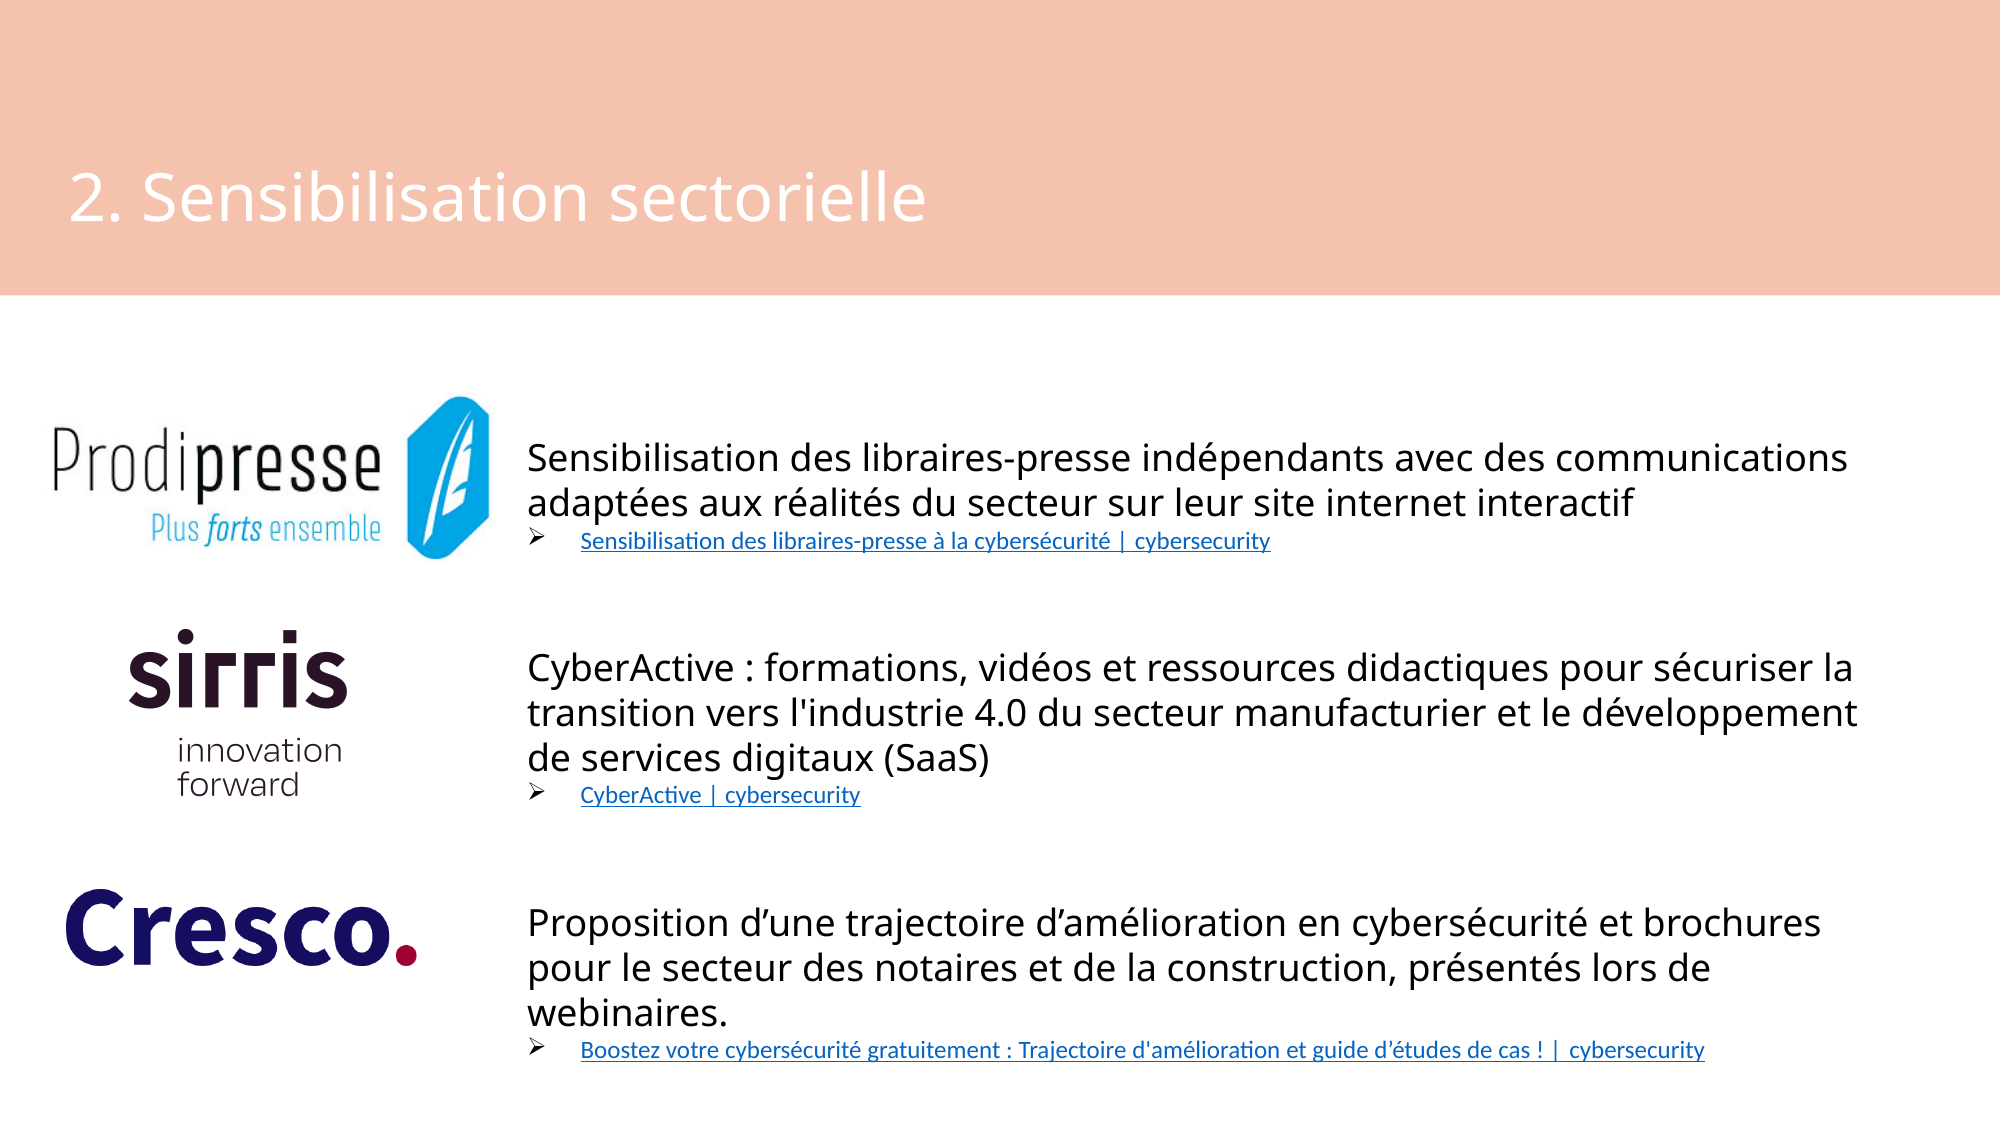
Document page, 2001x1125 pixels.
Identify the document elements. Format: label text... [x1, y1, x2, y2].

picture [42, 864, 433, 1004]
text_box [0, 0, 2000, 296]
text_box 2. Sensibilisation sectorielle​ [53, 147, 2000, 243]
picture [128, 628, 348, 799]
picture [42, 392, 506, 563]
text_box Sensibilisation des libraires-presse indépendants avec des communications adaptées aux réalités du secteur sur leur site internet interactif Sensibilisation des libraires-presse à la cybersécurité | cybersecurity CyberActive : formations, vidéos et ressources didactiques pour sécuriser la transition vers l'industrie 4.0 du secteur manufacturier et le développement de services digitaux (SaaS) CyberActive | cybersecurity Proposition d’une trajectoire d’amélioration en cybersécurité et brochures pour le secteur des notaires et de la construction, présentés lors de webinaires. Boostez votre cybersécurité gratuitement : Trajectoire d'amélioration et guide d’études de cas ! | cybersecurity [512, 426, 1918, 1117]
